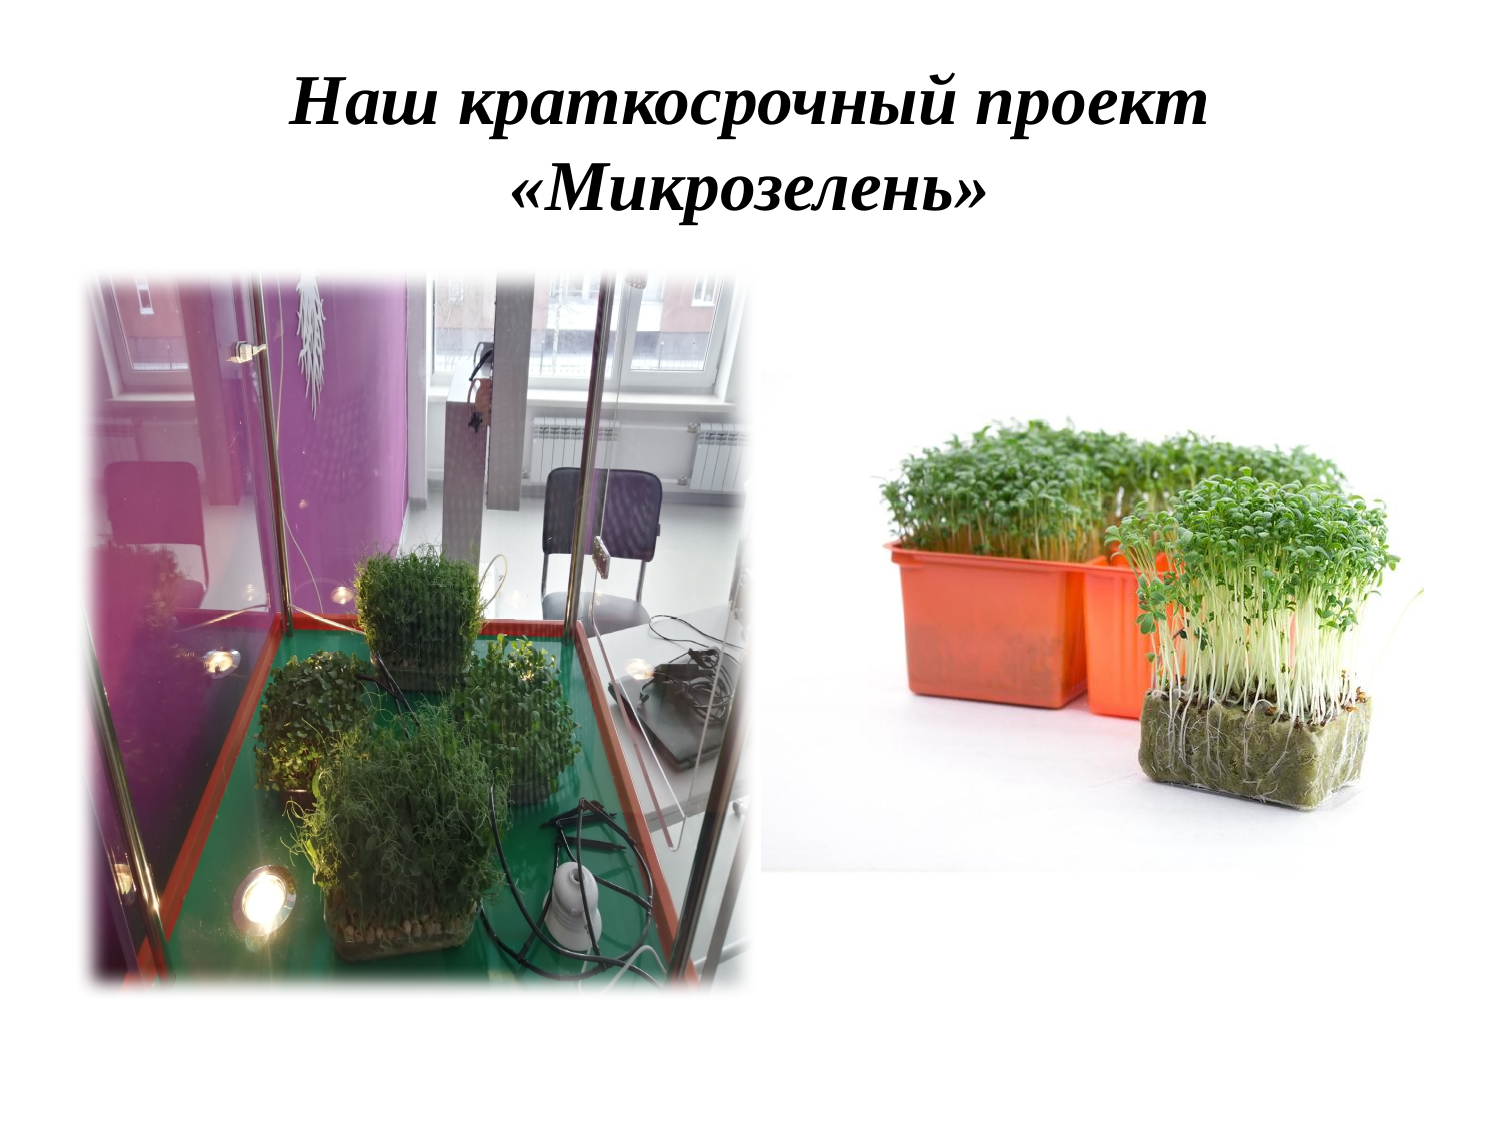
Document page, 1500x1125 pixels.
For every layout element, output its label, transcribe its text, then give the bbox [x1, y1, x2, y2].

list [74, 266, 757, 1000]
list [761, 266, 1424, 977]
title Наш краткосрочный проект «Микрозелень» [75, 45, 1425, 233]
